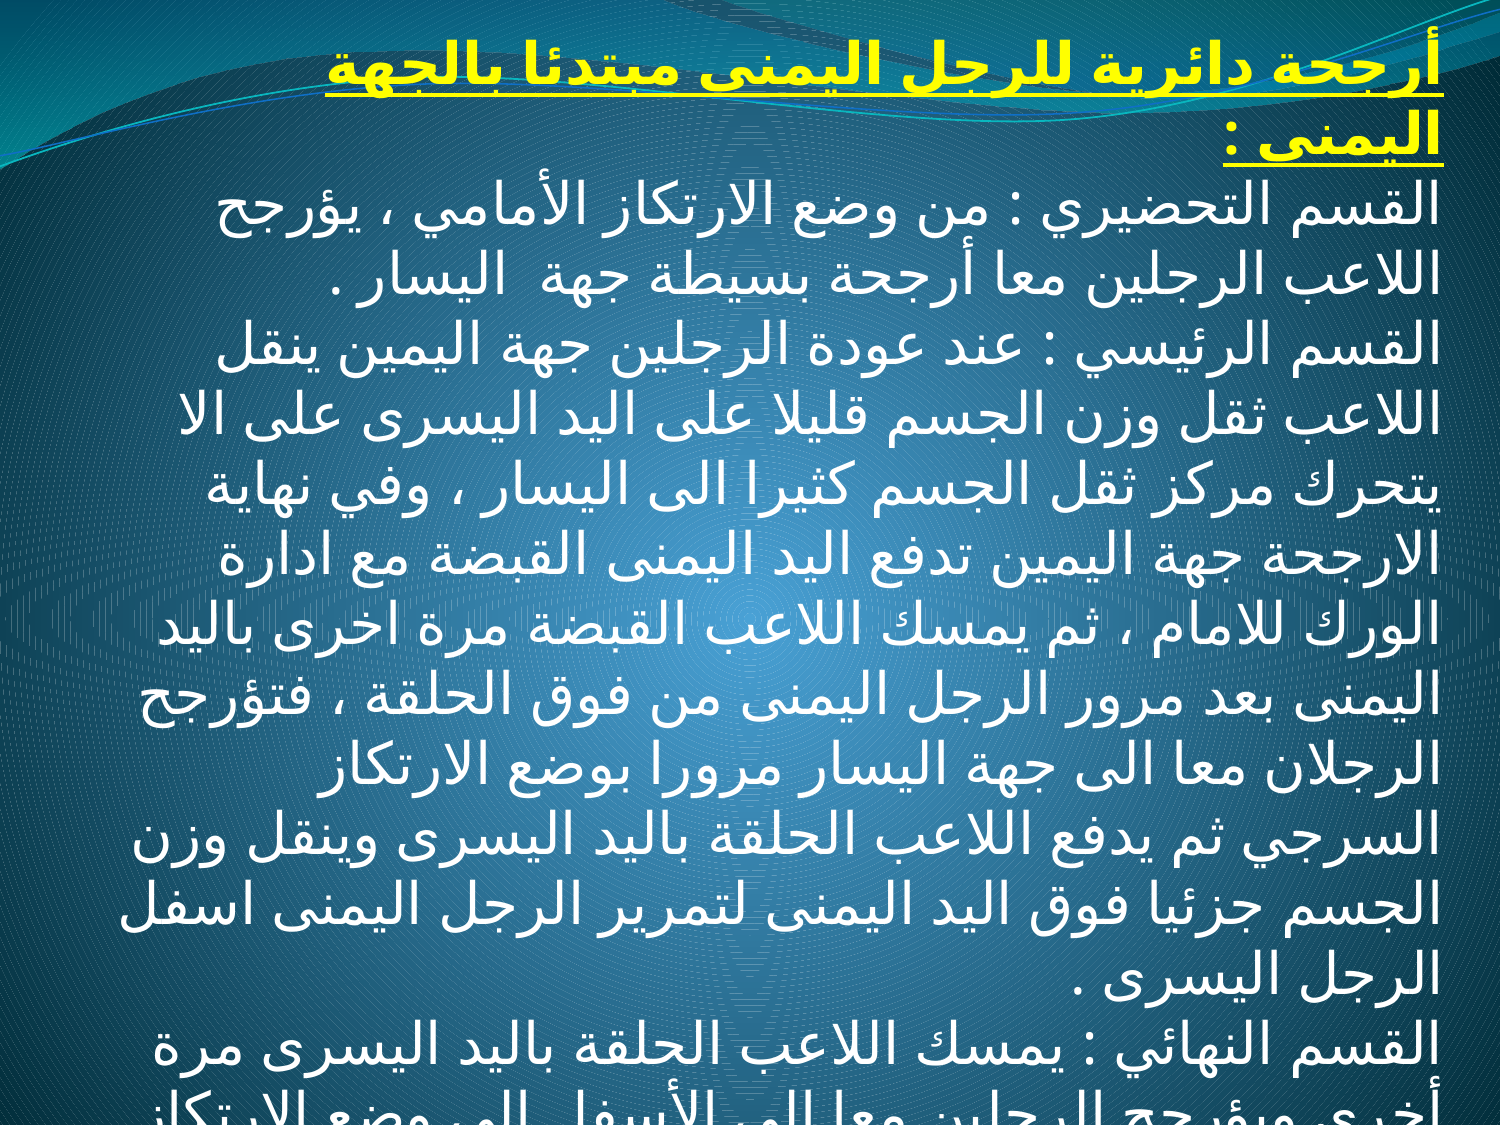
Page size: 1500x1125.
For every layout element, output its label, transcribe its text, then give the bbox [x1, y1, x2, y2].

text_box أرجحة دائرية للرجل اليمنى مبتدئا بالجهة اليمنى : القسم التحضيري : من وضع الارتكاز الأمامي ، يؤرجح اللاعب الرجلين معا أرجحة بسيطة جهة اليسار . القسم الرئيسي : عند عودة الرجلين جهة اليمين ينقل اللاعب ثقل وزن الجسم قليلا على اليد اليسرى على الا يتحرك مركز ثقل الجسم كثيرا الى اليسار ، وفي نهاية الارجحة جهة اليمين تدفع اليد اليمنى القبضة مع ادارة الورك للامام ، ثم يمسك اللاعب القبضة مرة اخرى باليد اليمنى بعد مرور الرجل اليمنى من فوق الحلقة ، فتؤرجح الرجلان معا الى جهة اليسار مرورا بوضع الارتكاز السرجي ثم يدفع اللاعب الحلقة باليد اليسرى وينقل وزن الجسم جزئيا فوق اليد اليمنى لتمرير الرجل اليمنى اسفل الرجل اليسرى . القسم النهائي : يمسك اللاعب الحلقة باليد اليسرى مرة أخرى ويؤرجح الرجلين معا إلى الأسفل إلى وضع الارتكاز الأمامي . [88, 19, 1459, 1125]
